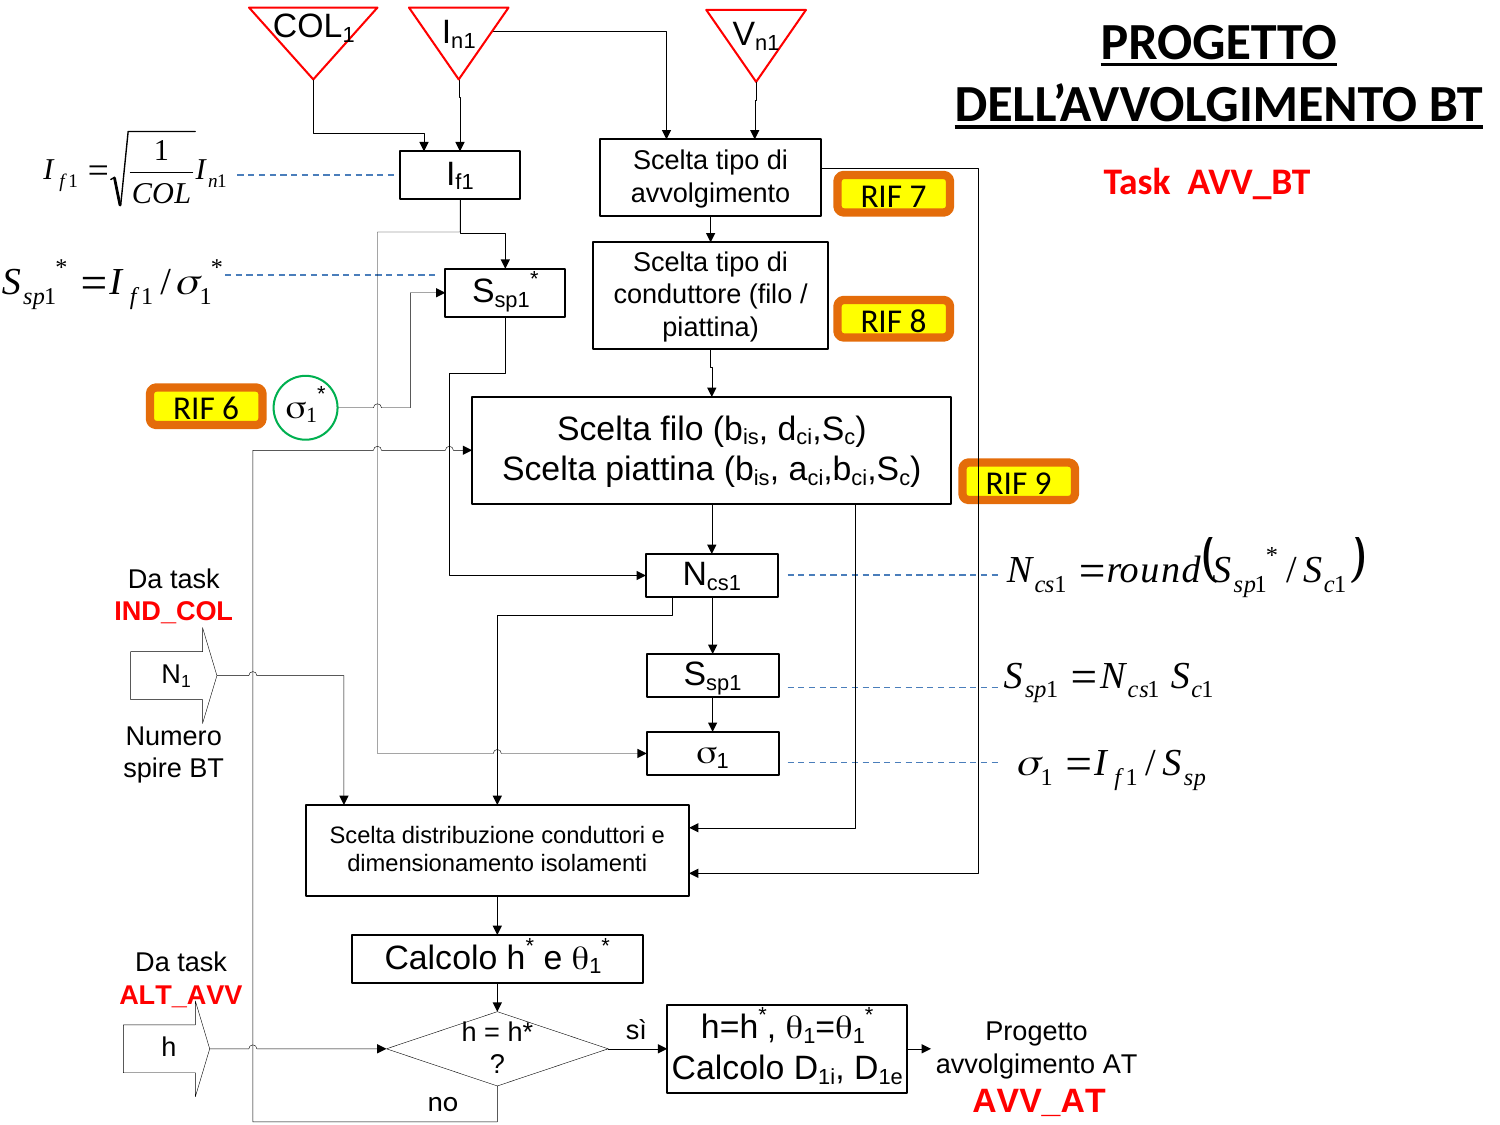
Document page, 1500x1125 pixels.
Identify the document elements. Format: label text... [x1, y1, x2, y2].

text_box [1143, 649, 1219, 713]
text_box PROGETTO DELL’AVVOLGIMENTO BT [1140, 0, 1500, 140]
picture [112, 0, 1140, 1125]
text_box Task AVV_BT [1143, 149, 1326, 210]
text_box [1143, 537, 1367, 607]
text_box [0, 249, 107, 320]
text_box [37, 124, 107, 213]
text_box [1143, 737, 1213, 801]
